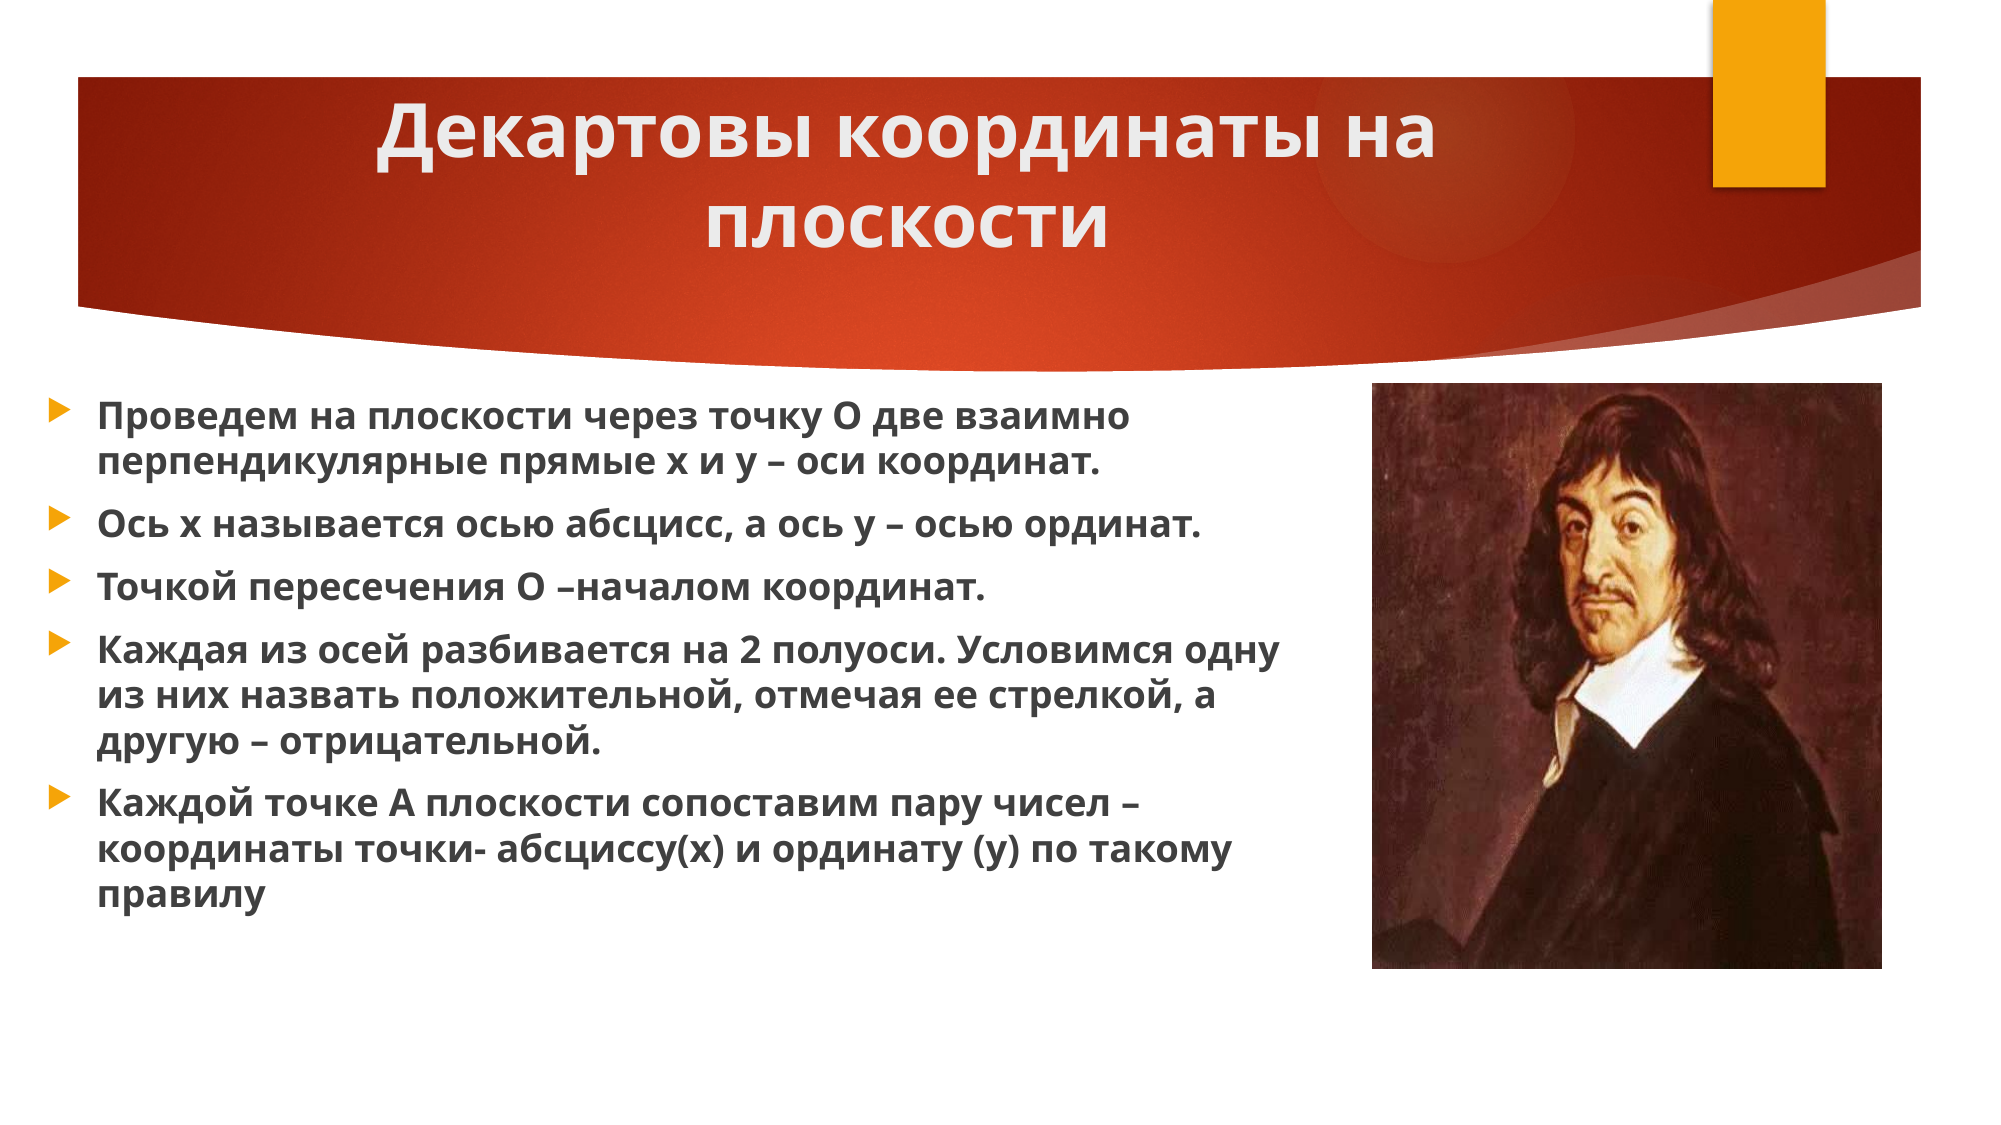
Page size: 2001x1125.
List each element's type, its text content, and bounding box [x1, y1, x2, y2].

picture [1372, 383, 1883, 969]
title Декартовы координаты на плоскости [189, 89, 1627, 256]
list Проведем на плоскости через точку О две взаимно перпендикулярные прямые х и у – оси координат. Ось х называется осью абсцисс, а ось у – осью ординат. Точкой пересечения О –началом координат. Каждая из осей разбивается на 2 полуоси. Условимся одну из них назвать положительной, отмечая ее стрелкой, а другую – отрицательной. Каждой точке А плоскости сопоставим пару чисел – координаты точки- абсциссу(х) и ординату (у) по такому правилу [31, 383, 1306, 971]
